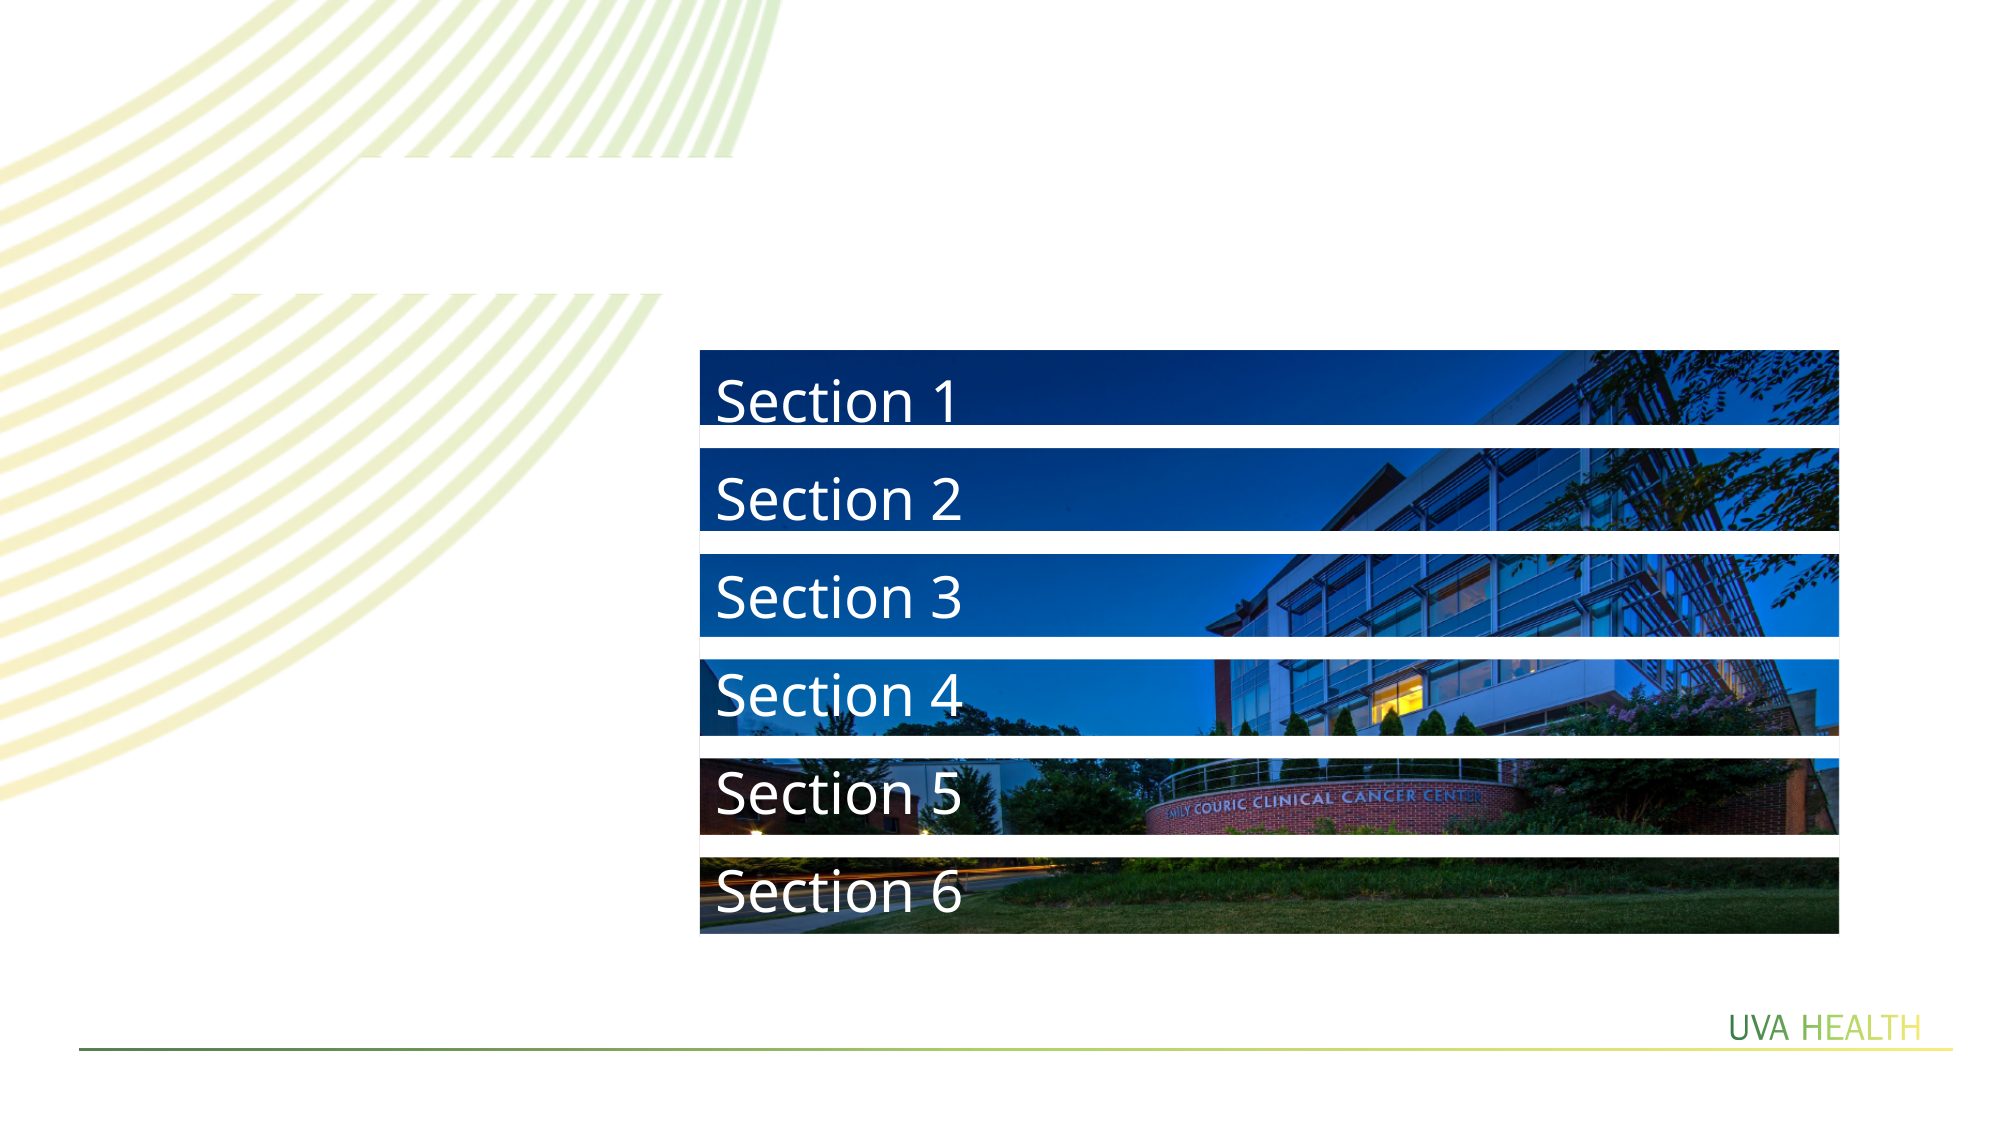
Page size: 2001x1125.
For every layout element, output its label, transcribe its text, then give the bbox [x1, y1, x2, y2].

picture [1788, 660, 1839, 735]
picture [1788, 554, 1840, 636]
picture [0, 0, 783, 834]
list Section 1 Section 2 Section 3 Section 4 Section 5 Section 6 [700, 350, 1788, 932]
picture [699, 858, 1839, 933]
picture [1788, 449, 1840, 531]
picture [79, 1013, 1953, 1058]
picture [1788, 759, 1840, 834]
picture [1788, 350, 1840, 425]
